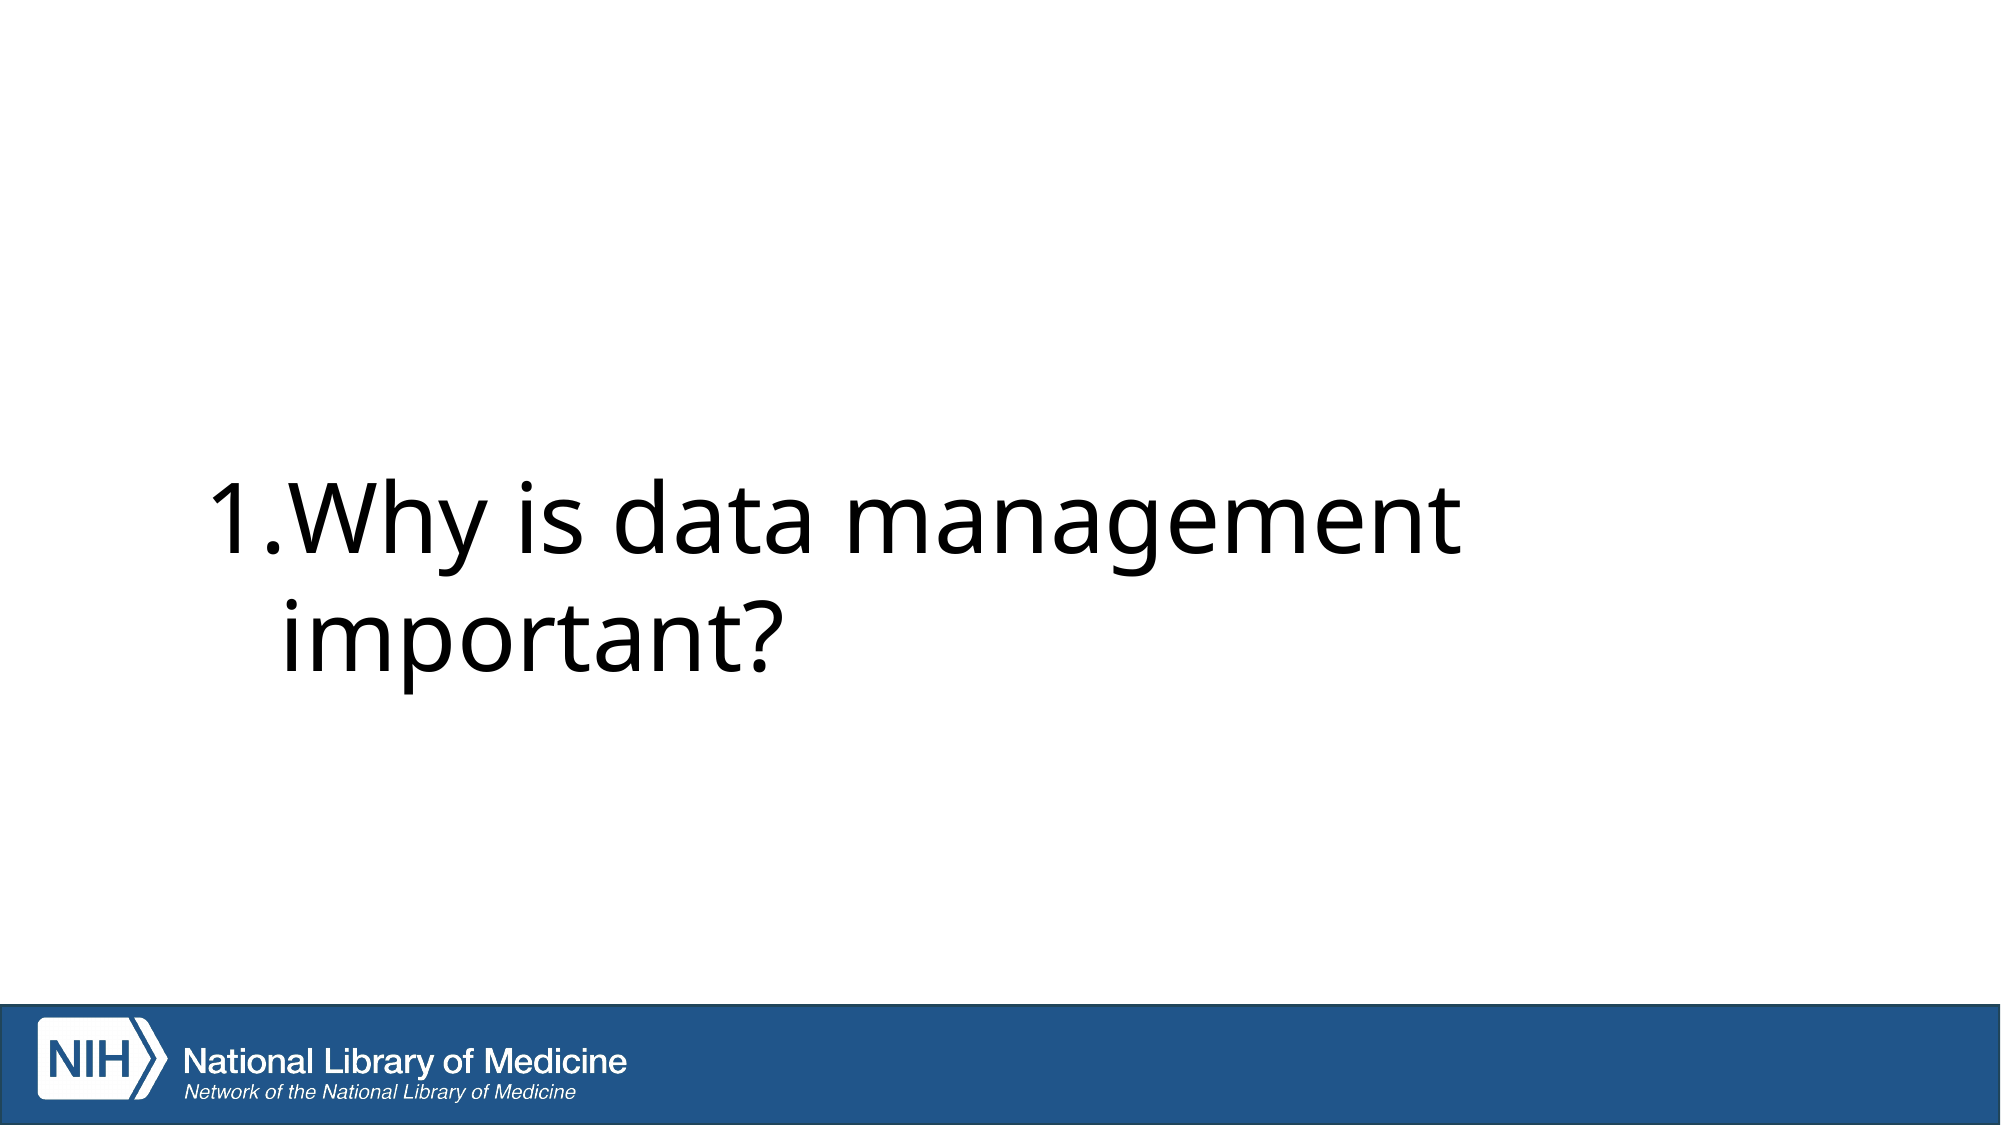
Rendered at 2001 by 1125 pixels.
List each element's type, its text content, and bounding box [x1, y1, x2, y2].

title Why is data management important? [190, 462, 1810, 685]
picture [37, 1017, 627, 1112]
